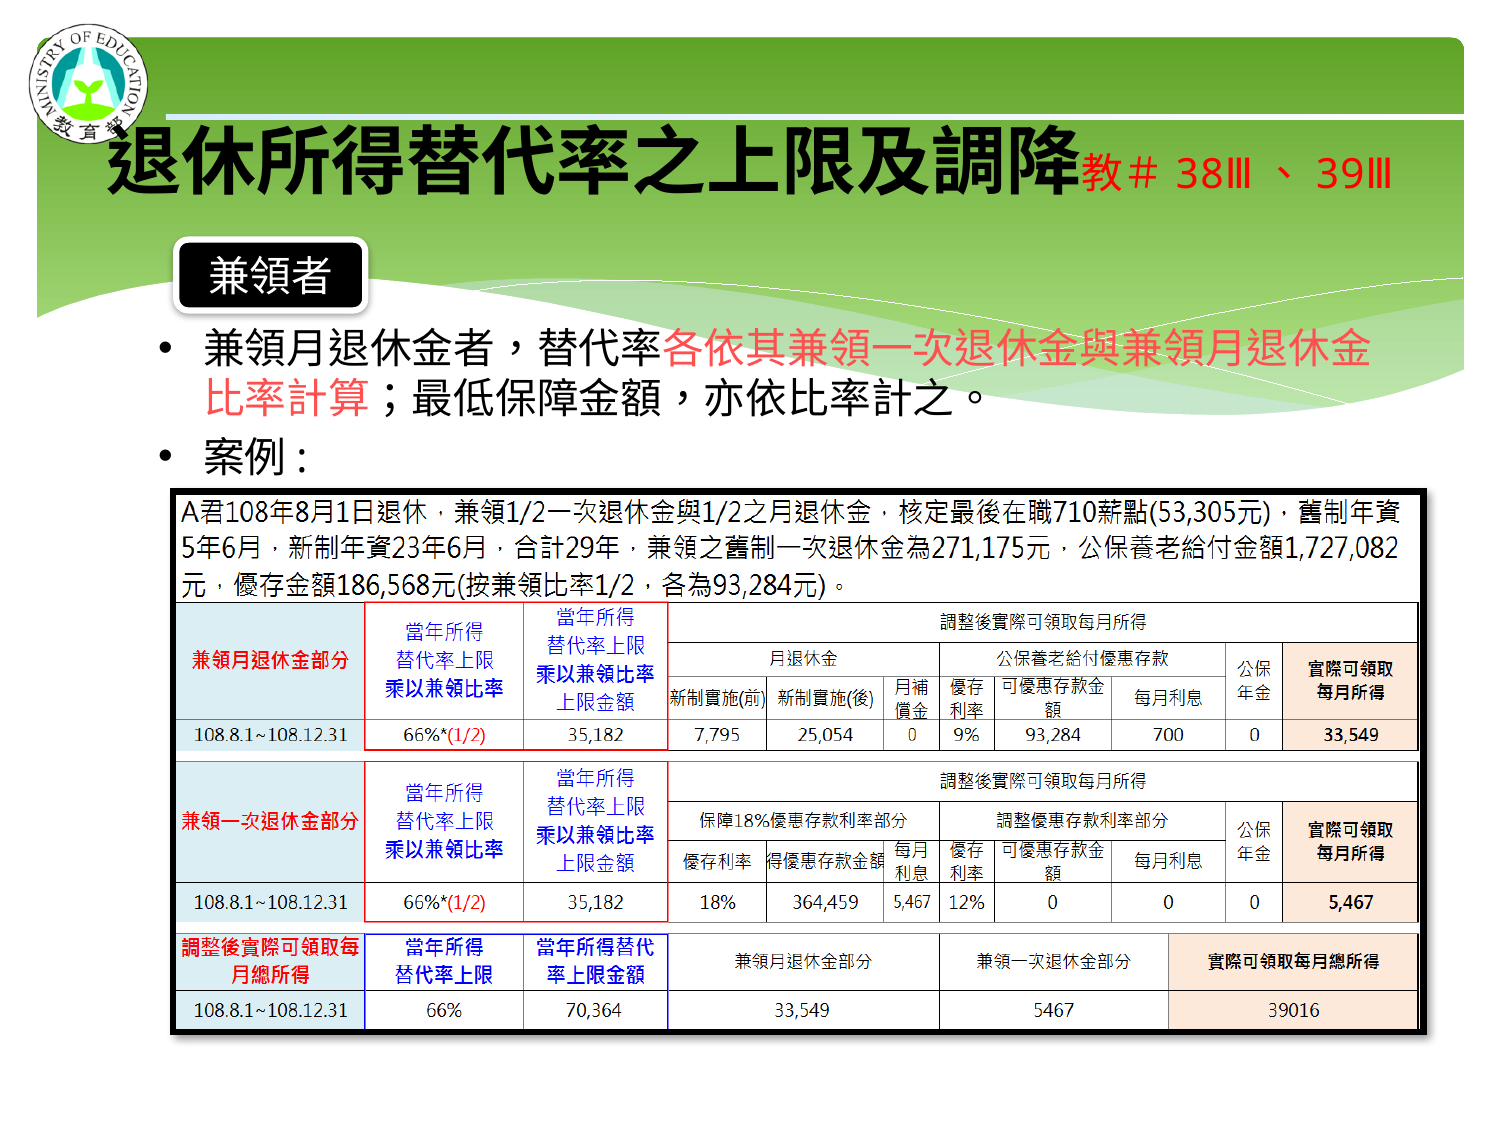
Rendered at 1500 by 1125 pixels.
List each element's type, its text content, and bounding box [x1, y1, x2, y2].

title 退休所得替代率之上限及調降教＃38Ⅲ、39Ⅲ [75, 55, 1425, 261]
picture [27, 22, 149, 145]
picture [176, 494, 1421, 1030]
list 兼領月退休金者，替代率各依其兼領一次退休金與兼領月退休金比率計算；最低保障金額，亦依比率計之。 案例: [143, 314, 1425, 1026]
text_box 兼領者 [173, 236, 369, 314]
